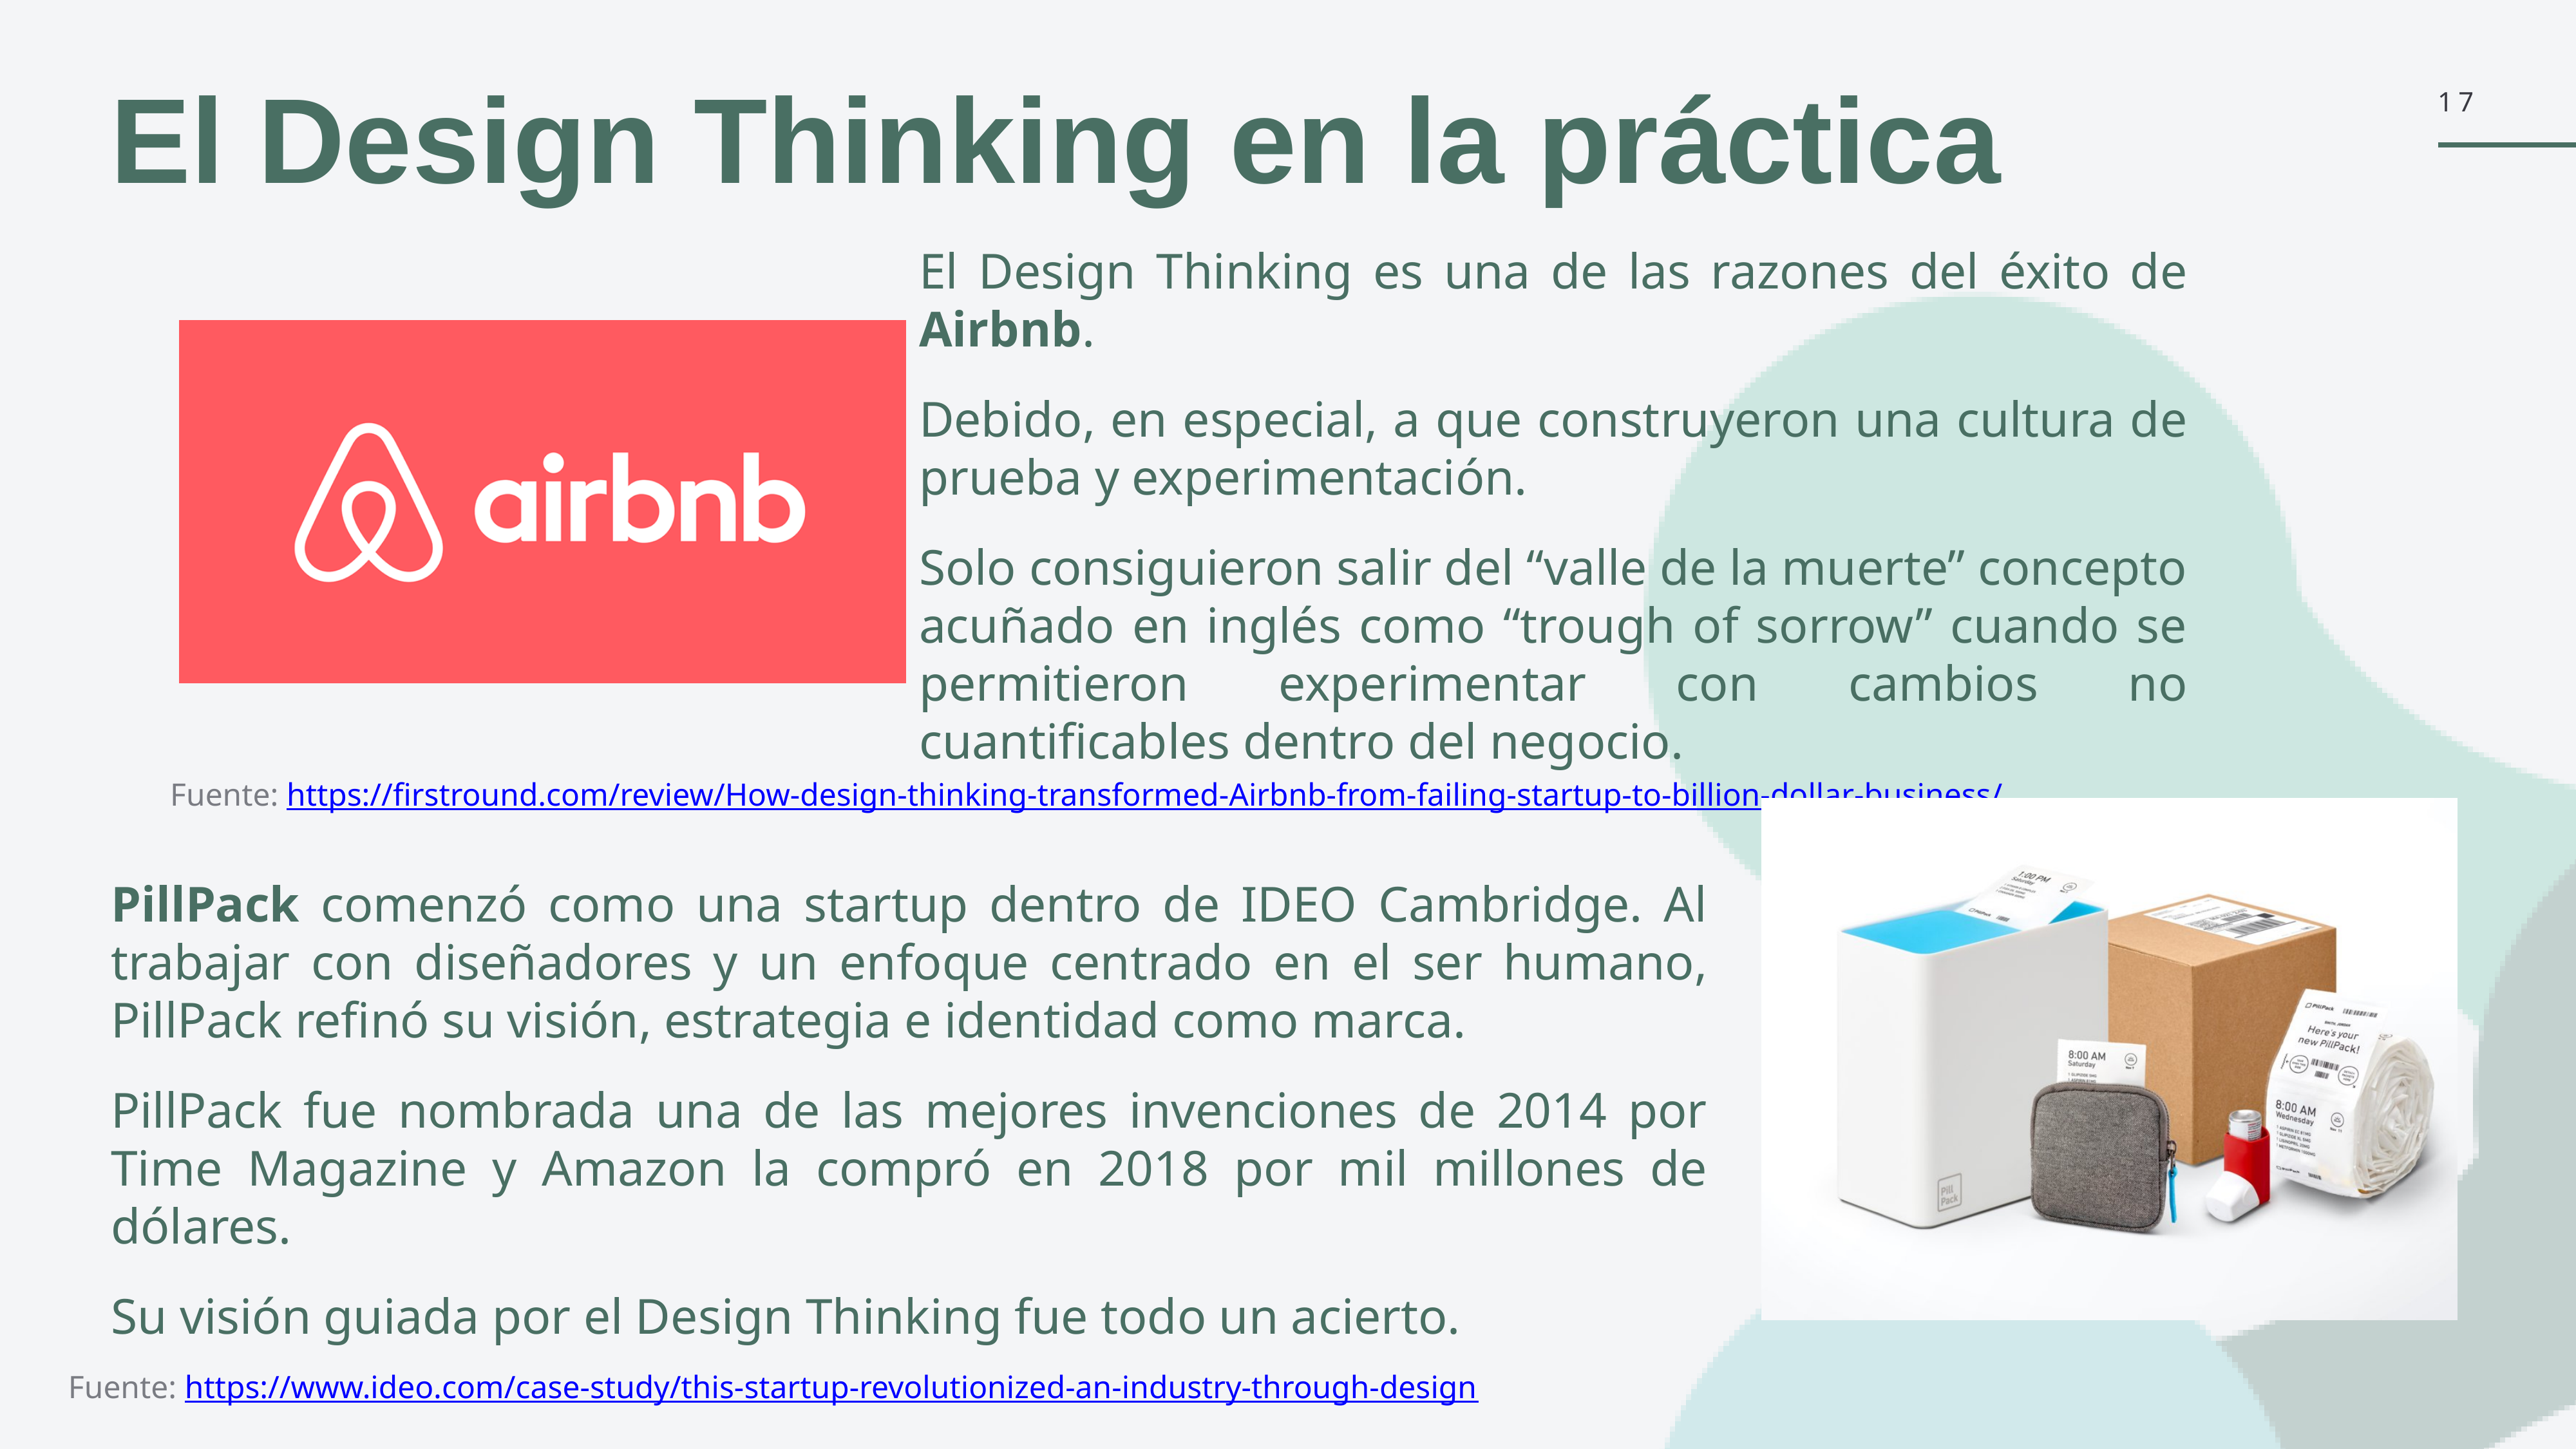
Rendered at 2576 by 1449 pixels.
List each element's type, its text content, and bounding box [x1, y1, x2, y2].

picture [1643, 292, 2576, 1449]
slide_number 17 [2433, 80, 2498, 121]
text_box PillPack comenzó como una startup dentro de IDEO Cambridge. Al trabajar con diseñadores y un enfoque centrado en el ser humano, PillPack refinó su visión, estrategia e identidad como marca. PillPack fue nombrada una de las mejores invenciones de 2014 por Time Magazine y Amazon la compró en 2018 por mil millones de dólares. Su visión guiada por el Design Thinking fue todo un acierto. [101, 868, 1640, 1349]
text_box Fuente: https://www.ideo.com/case-study/this-startup-revolutionized-an-industry-through-design [59, 1363, 1488, 1414]
text_box El Design Thinking es una de las razones del éxito de Airbnb. Debido, en especial, a que construyeron una cultura de prueba y experimentación. Solo consiguieron salir del “valle de la muerte” concepto acuñado en inglés como “trough of sorrow” cuando se permitieron experimentar con cambios no cuantificables dentro del negocio. [909, 236, 2198, 773]
picture [179, 319, 906, 684]
text_box Fuente: https://firstround.com/review/How-design-thinking-transformed-Airbnb-from-failing-startup-to-billion-dollar-business/ [160, 770, 1640, 822]
text_box El Design Thinking en la práctica [106, 86, 2576, 327]
